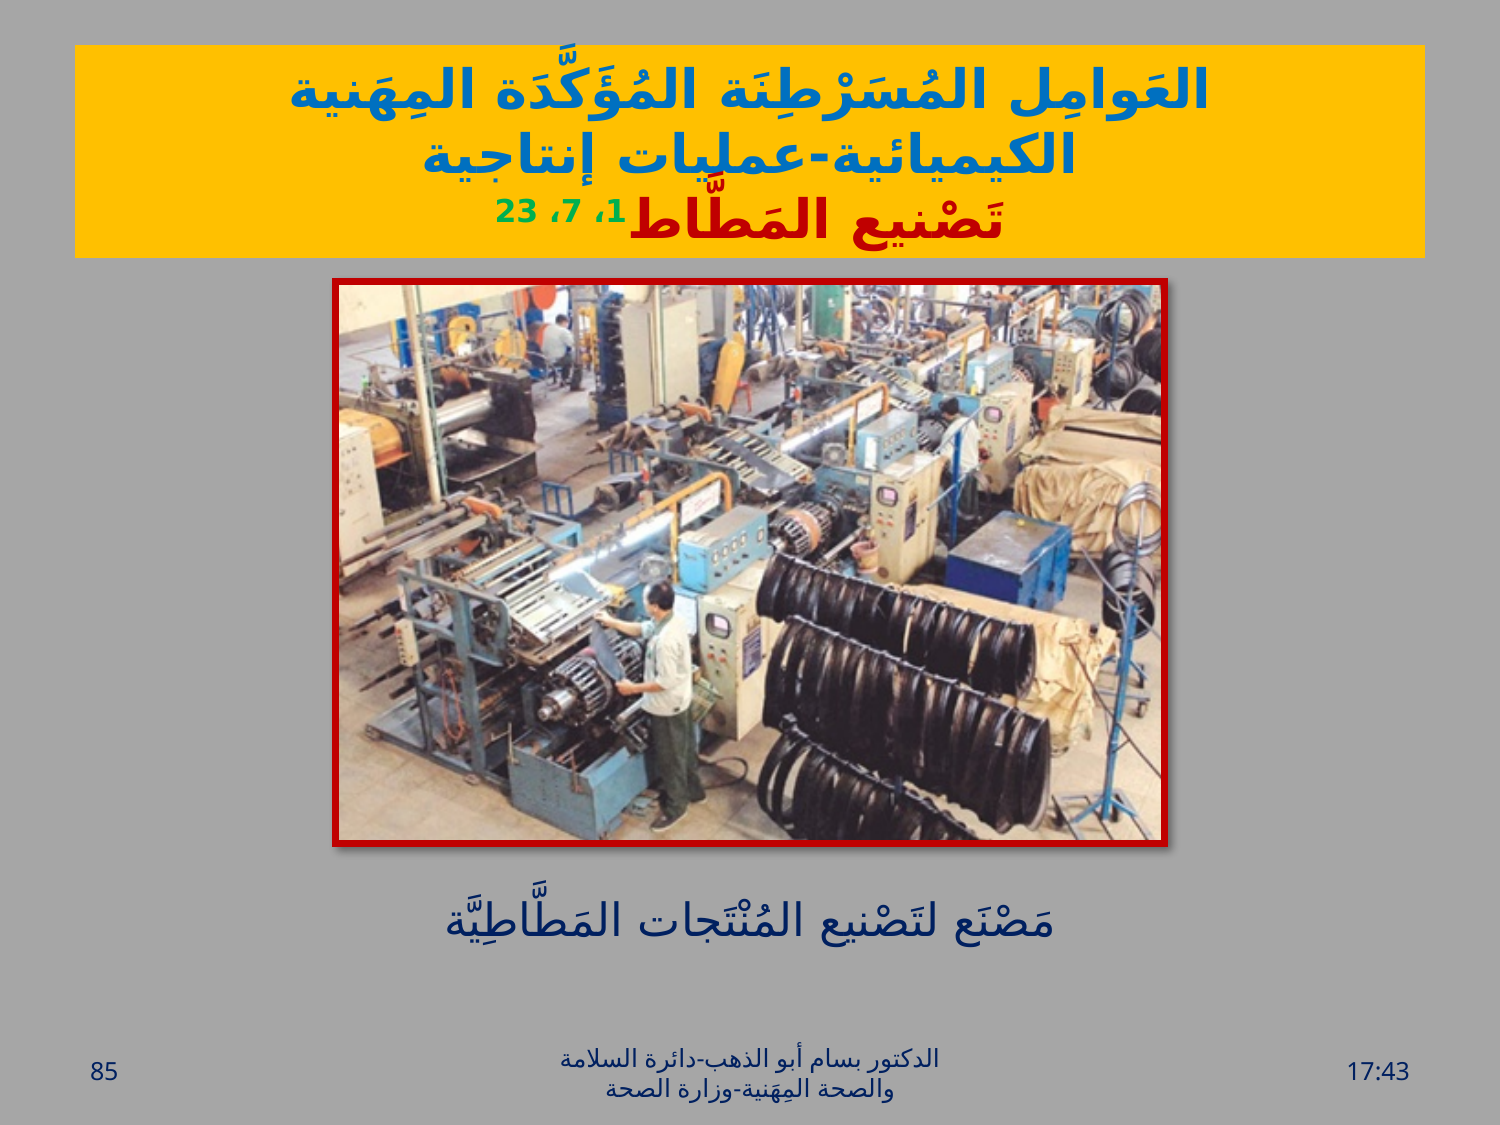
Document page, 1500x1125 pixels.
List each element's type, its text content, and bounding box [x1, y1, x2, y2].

footer الدكتور بسام أبو الذهب-دائرة السلامة والصحة المِهَنية-وزارة الصحة [512, 1042, 988, 1103]
slide_number 85 [75, 1042, 425, 1103]
slide_number الخميس، 28 تموز، 2016 [1074, 1042, 1425, 1103]
title العَوامِل المُسَرْطِنَة المُؤَكَّدَة المِهَنية الكيميائية-عمليات إنتاجية تَصْنيع المَطَّاط1، 7، 23 [75, 45, 1425, 258]
list مَصْنَع لتَصْنيع المُنْتَجات المَطَّاطِيَّة [75, 262, 1425, 1005]
picture [338, 284, 1162, 841]
